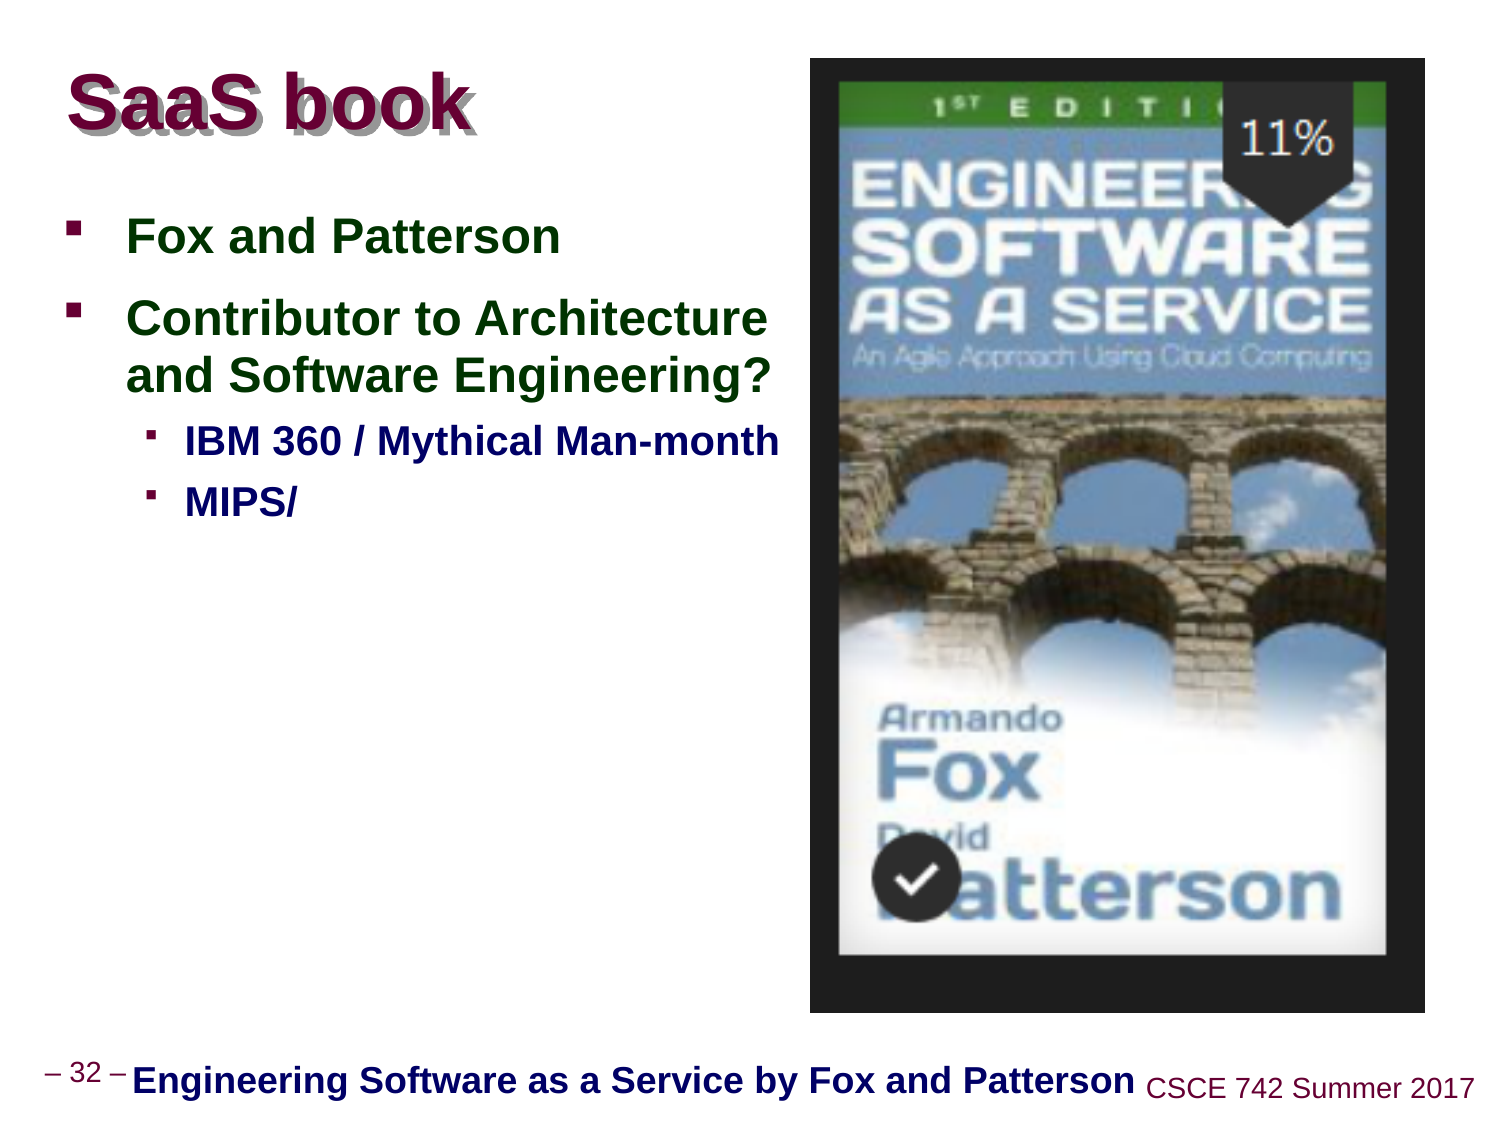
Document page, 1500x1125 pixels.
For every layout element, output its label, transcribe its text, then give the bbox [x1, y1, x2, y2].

list Fox and Patterson Contributor to Architecture and Software Engineering? IBM 360 / Mythical Man-month MIPS/ [47, 199, 812, 1058]
picture [810, 58, 1426, 1013]
text_box Engineering Software as a Service by Fox and Patterson [117, 1048, 1152, 1109]
title SaaS book [66, 40, 1497, 169]
